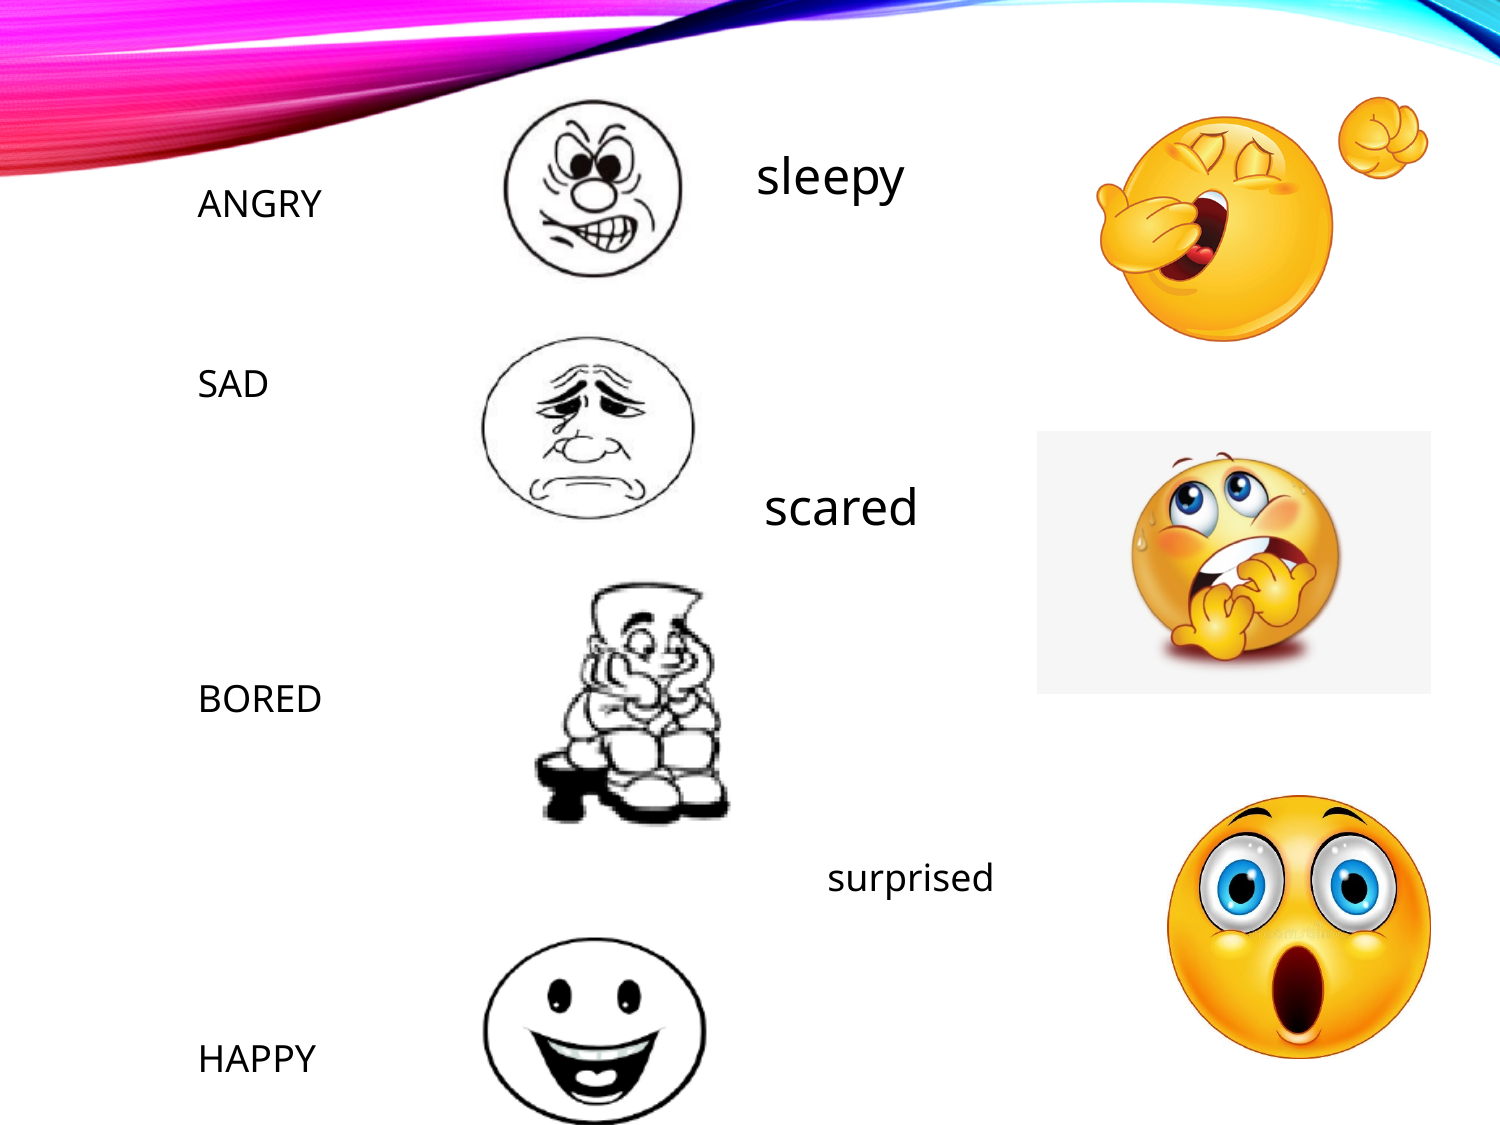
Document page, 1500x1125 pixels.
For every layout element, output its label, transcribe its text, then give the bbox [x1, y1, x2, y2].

text_box sleepy [751, 137, 1038, 212]
picture [0, 0, 1500, 371]
picture [1037, 430, 1431, 695]
text_box surprised [812, 846, 1101, 907]
text_box ANGRY SAD BORED HAPPY [182, 172, 431, 1088]
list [454, 95, 751, 1125]
text_box scared [751, 467, 998, 543]
picture [1167, 795, 1431, 1059]
